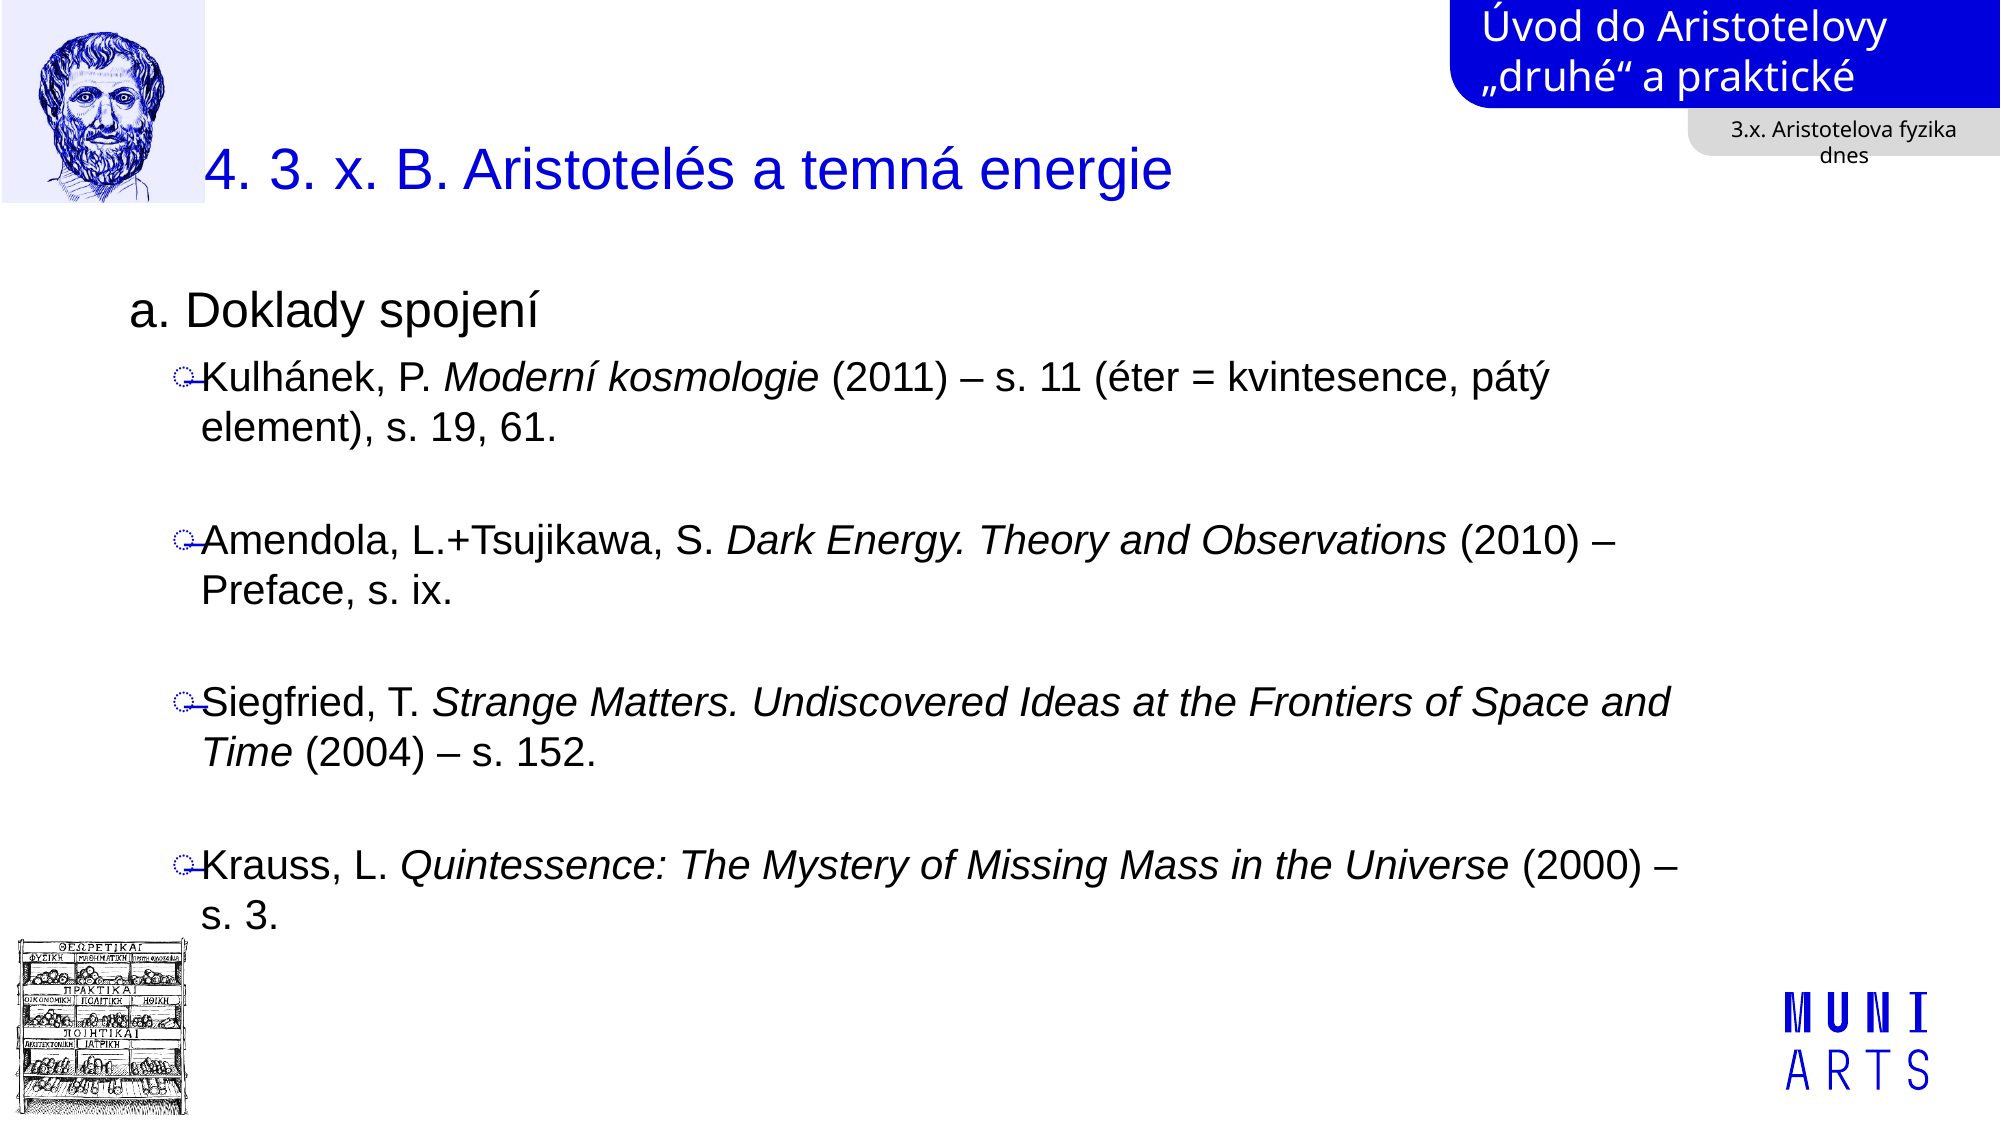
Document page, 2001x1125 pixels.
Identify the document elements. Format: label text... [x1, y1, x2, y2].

list a. Doklady spojení Kulhánek, P. Moderní kosmologie (2011) – s. 11 (éter = kvintesence, pátý element), s. 19, 61. Amendola, L.+Tsujikawa, S. Dark Energy. Theory and Observations (2010) – Preface, s. ix. Siegfried, T. Strange Matters. Undiscovered Ideas at the Frontiers of Space and Time (2004) – s. 152. Krauss, L. Quintessence: The Mystery of Missing Mass in the Universe (2000) – s. 3. [118, 277, 1689, 957]
picture [1, 0, 205, 203]
picture [1, 922, 205, 1125]
text_box 3.x. Aristotelova fyzika dnes [1688, 107, 2000, 175]
title 4. 3. x. B. Aristotelés a temná energie [204, 118, 1650, 277]
